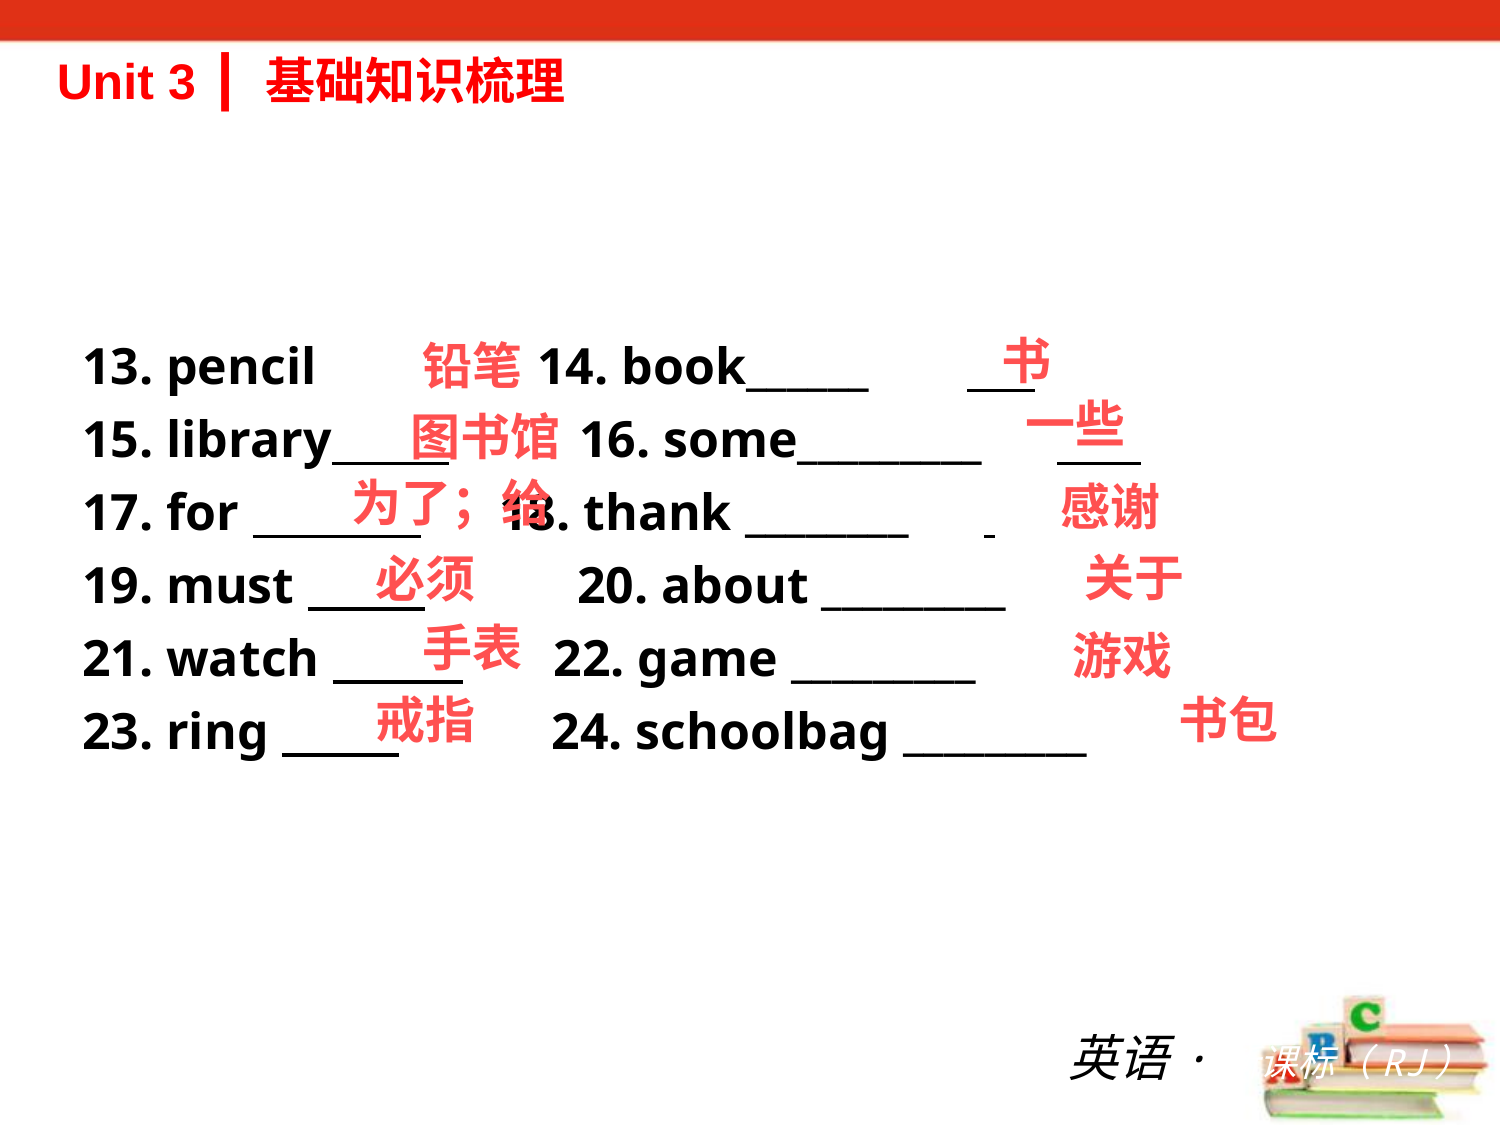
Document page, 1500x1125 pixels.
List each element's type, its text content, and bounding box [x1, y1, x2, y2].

text_box 必须 [360, 527, 491, 615]
text_box 关于 [1069, 538, 1250, 614]
text_box Unit 3 ┃ 基础知识梳理 [42, 42, 581, 118]
text_box 书包 [1164, 680, 1294, 756]
picture [0, 0, 1500, 1125]
text_box 英语·新课标（RJ） [1053, 1019, 1488, 1095]
text_box 图书馆 [396, 385, 576, 474]
text_box 一些 [1010, 385, 1141, 461]
text_box 为了；给 [337, 450, 567, 539]
text_box 戒指 [360, 680, 491, 756]
text_box 铅笔 [408, 314, 538, 385]
text_box 书 [986, 322, 1067, 397]
text_box 13. pencil 14. book______ 15. library 16. some_________ 17. for 18. thank ________ 19. must 20. about _________ 21. watch 22. game _________ 23. ring 24. schoolbag _________ [23, 314, 1459, 767]
text_box 感谢 [1045, 467, 1176, 543]
text_box 游戏 [1057, 617, 1188, 693]
text_box 手表 [408, 609, 538, 685]
